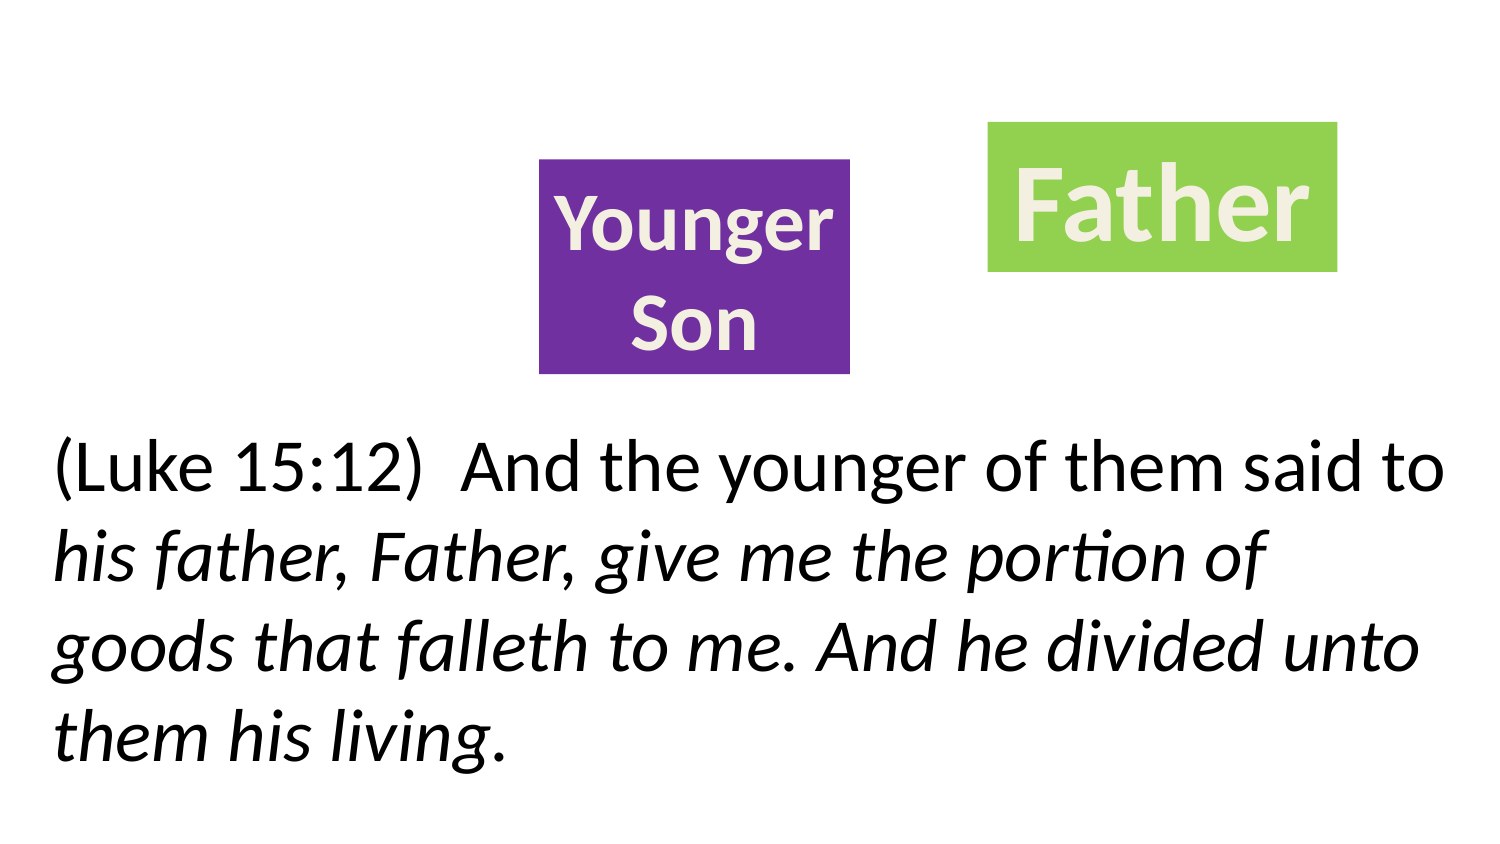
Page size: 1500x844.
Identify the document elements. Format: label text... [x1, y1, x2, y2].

text_box Younger Son [539, 159, 850, 375]
text_box (Luke 15:12) And the younger of them said to his father, Father, give me the portion of goods that falleth to me. And he divided unto them his living. [37, 409, 1463, 785]
text_box Father [987, 121, 1338, 272]
